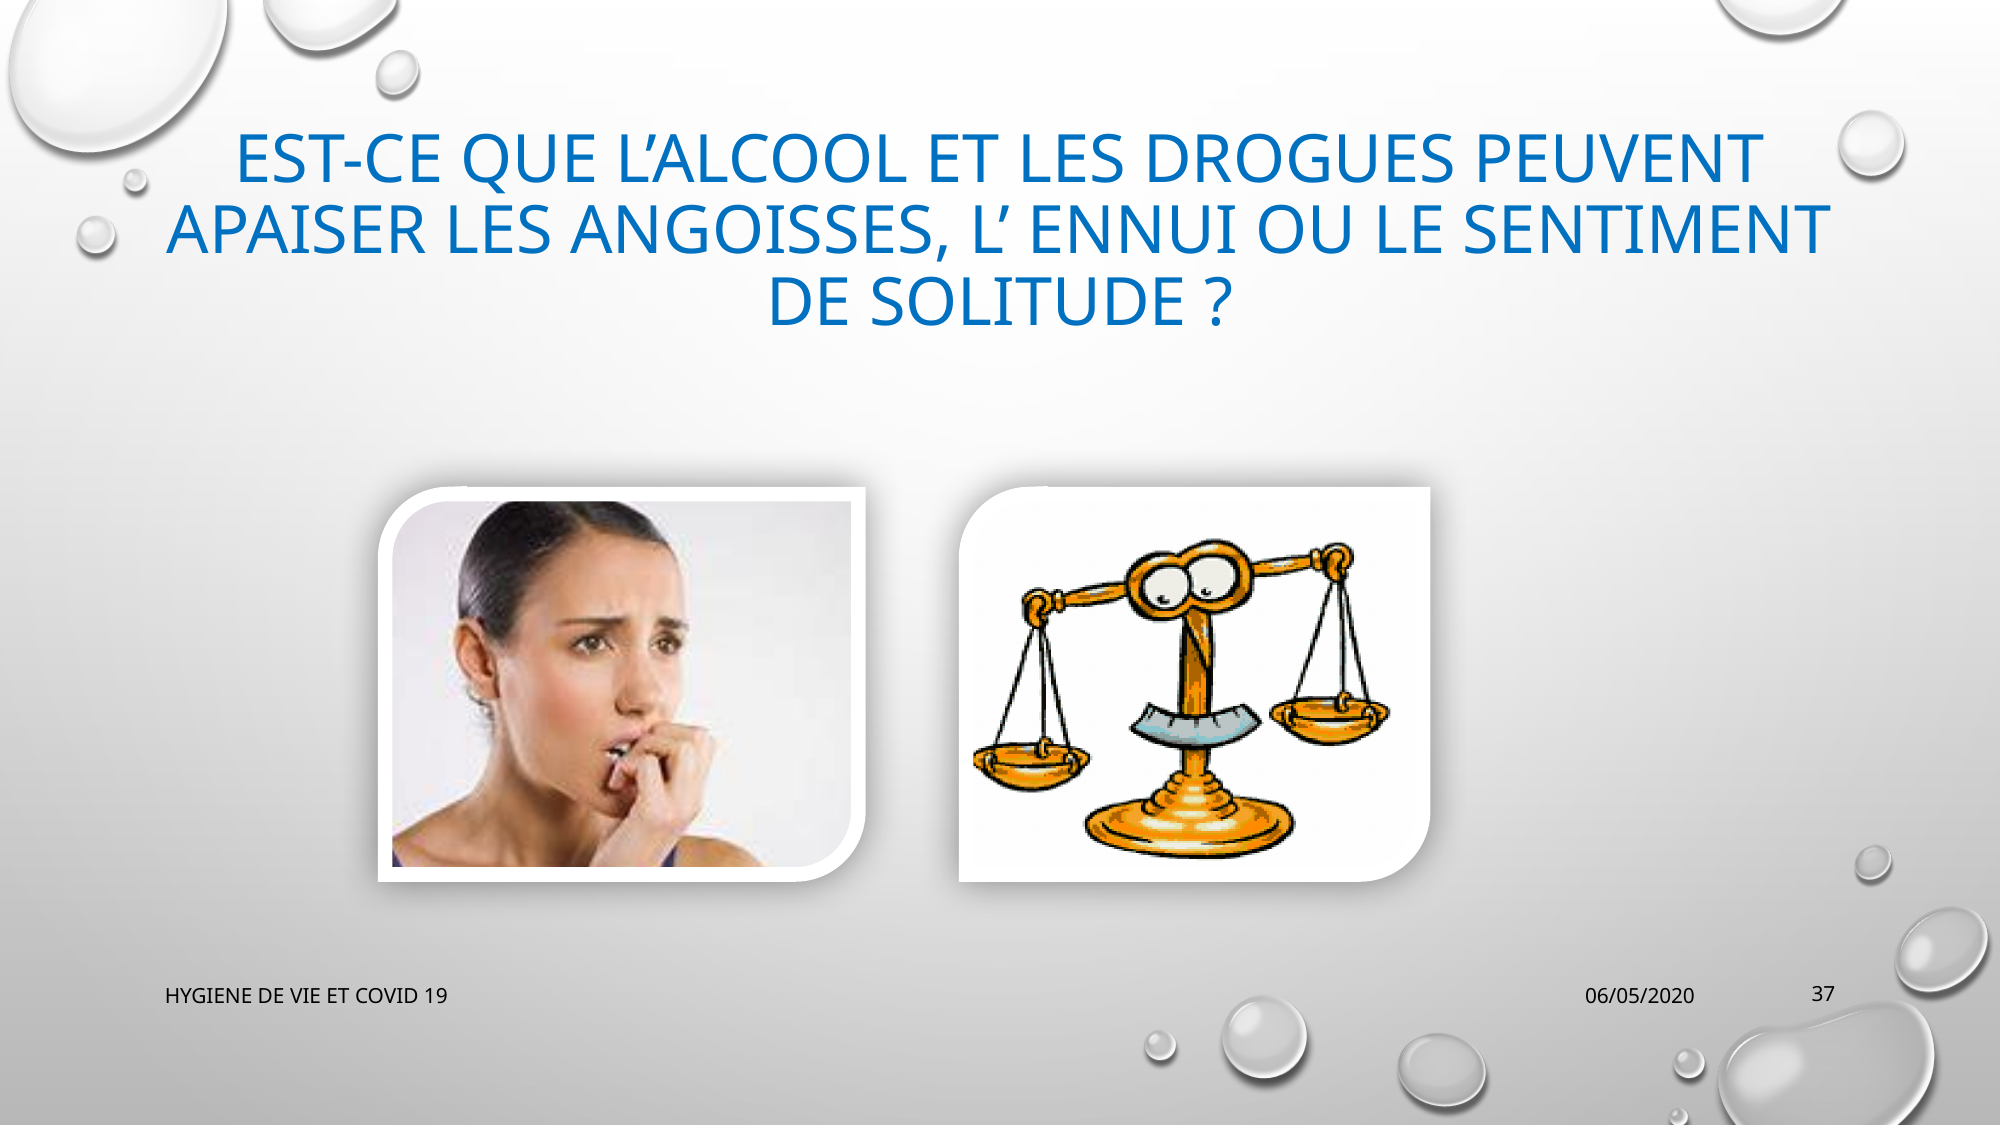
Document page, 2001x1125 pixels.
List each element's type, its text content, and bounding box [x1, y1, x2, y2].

footer HYGIENE DE VIE ET COVID 19 [149, 965, 1245, 1025]
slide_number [1259, 965, 1710, 1025]
picture [0, 0, 2000, 1125]
title EST-CE QUE L’ALCOOL ET LES DROGUES PEUVENT APAISER LES ANGOISSES, L’ ENNUI OU LE SENTIMENT DE SOLITUDE ? [149, 101, 1851, 364]
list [384, 493, 859, 875]
slide_number 37 [1724, 965, 1851, 1025]
